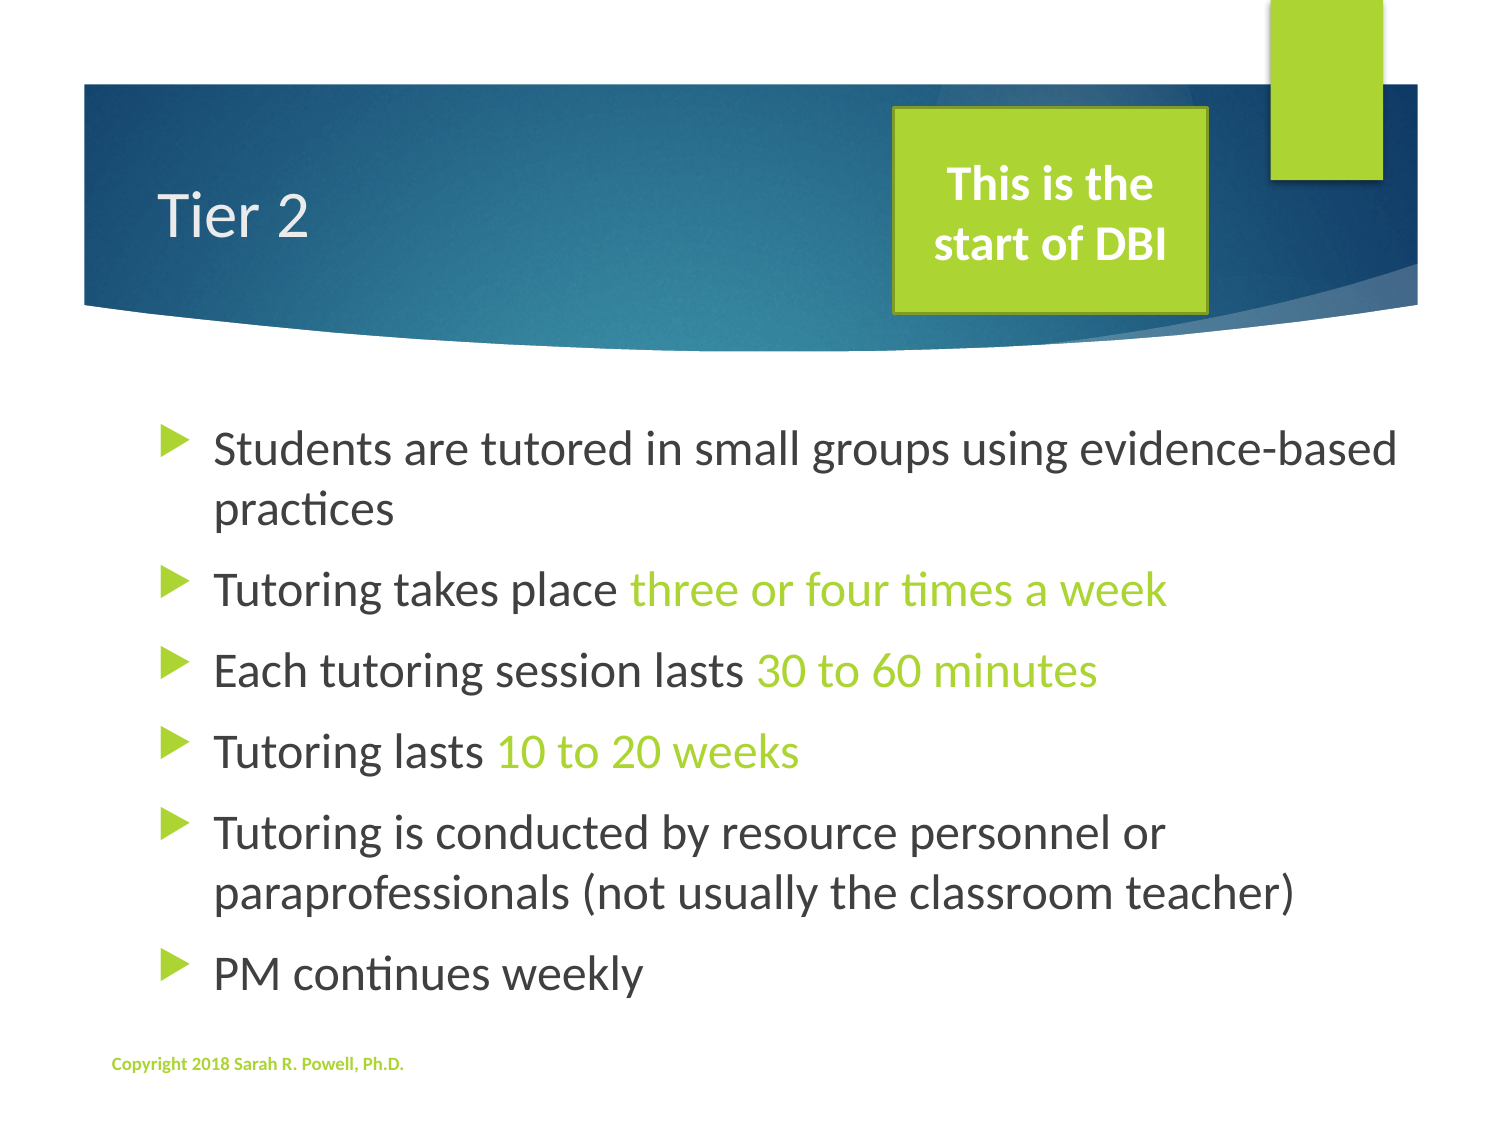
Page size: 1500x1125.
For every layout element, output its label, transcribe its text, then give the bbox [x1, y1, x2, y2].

list Students are tutored in small groups using evidence-based practices Tutoring takes place three or four times a week Each tutoring session lasts 30 to 60 minutes Tutoring lasts 10 to 20 weeks Tutoring is conducted by resource personnel or paraprofessionals (not usually the classroom teacher) PM continues weekly [142, 408, 1425, 1075]
text_box This is the start of DBI [892, 106, 1209, 315]
footer Copyright 2018 Sarah R. Powell, Ph.D. [96, 1044, 731, 1082]
title Tier 2 [142, 152, 892, 269]
